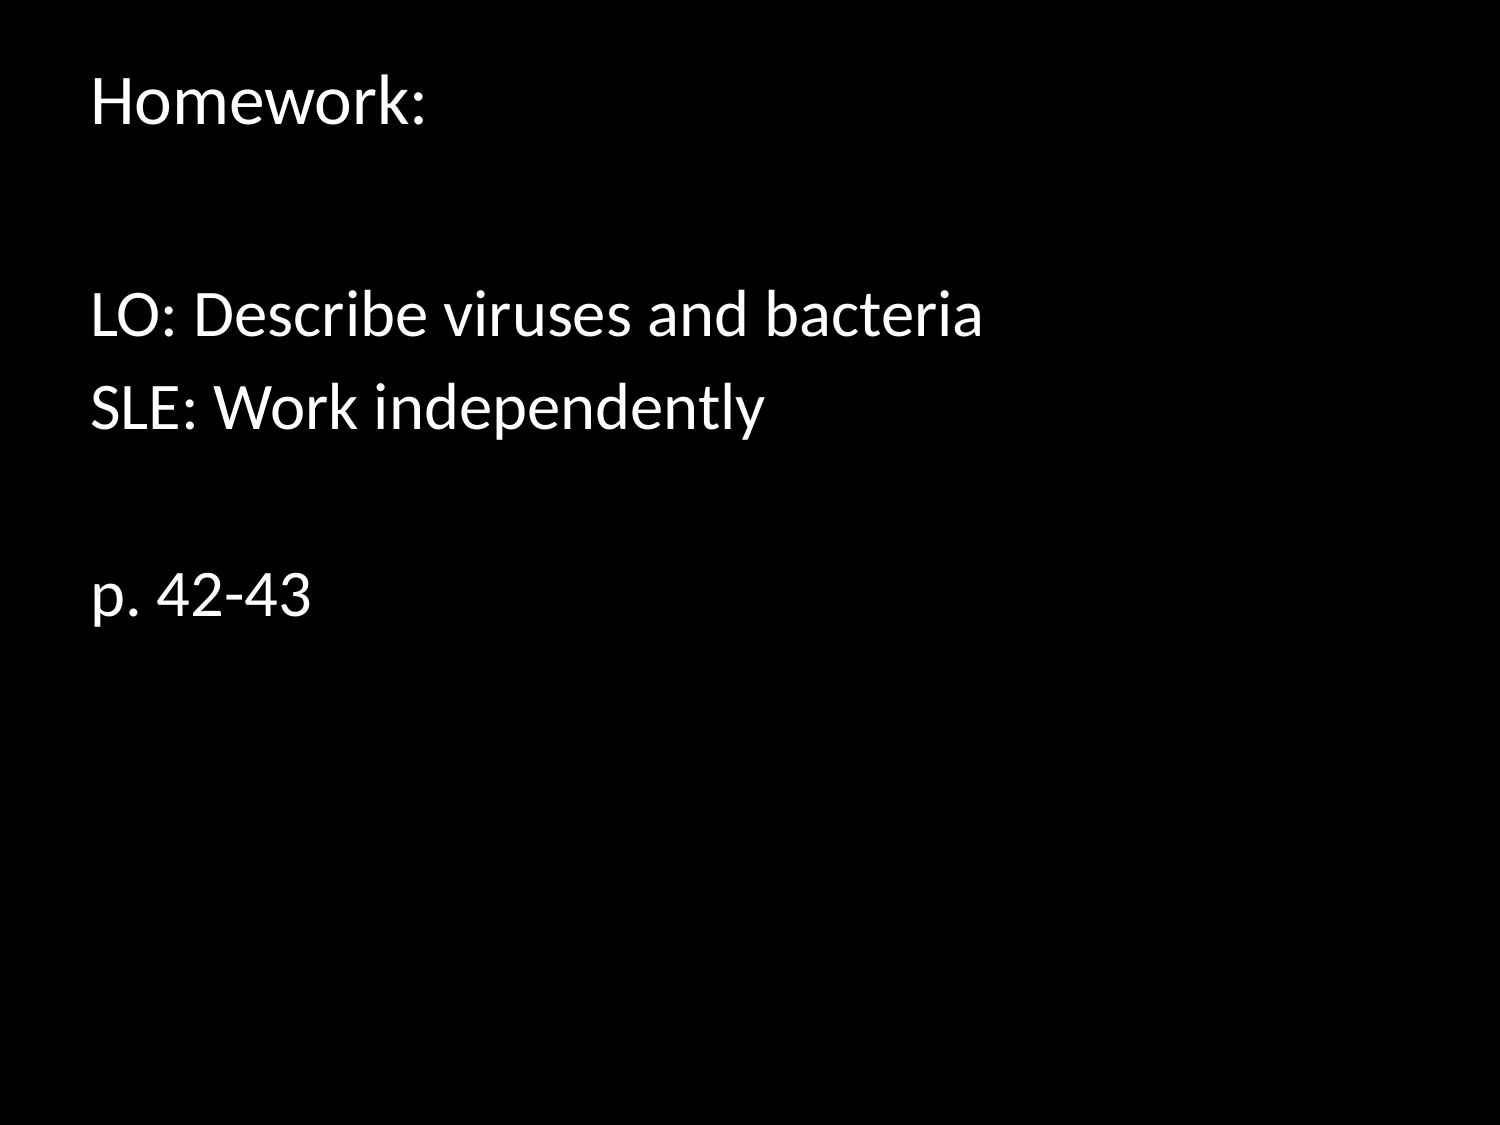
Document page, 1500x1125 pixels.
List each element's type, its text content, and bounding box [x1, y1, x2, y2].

list LO: Describe viruses and bacteria SLE: Work independently p. 42-43 [75, 262, 1425, 1005]
title Homework: [75, 45, 1425, 233]
